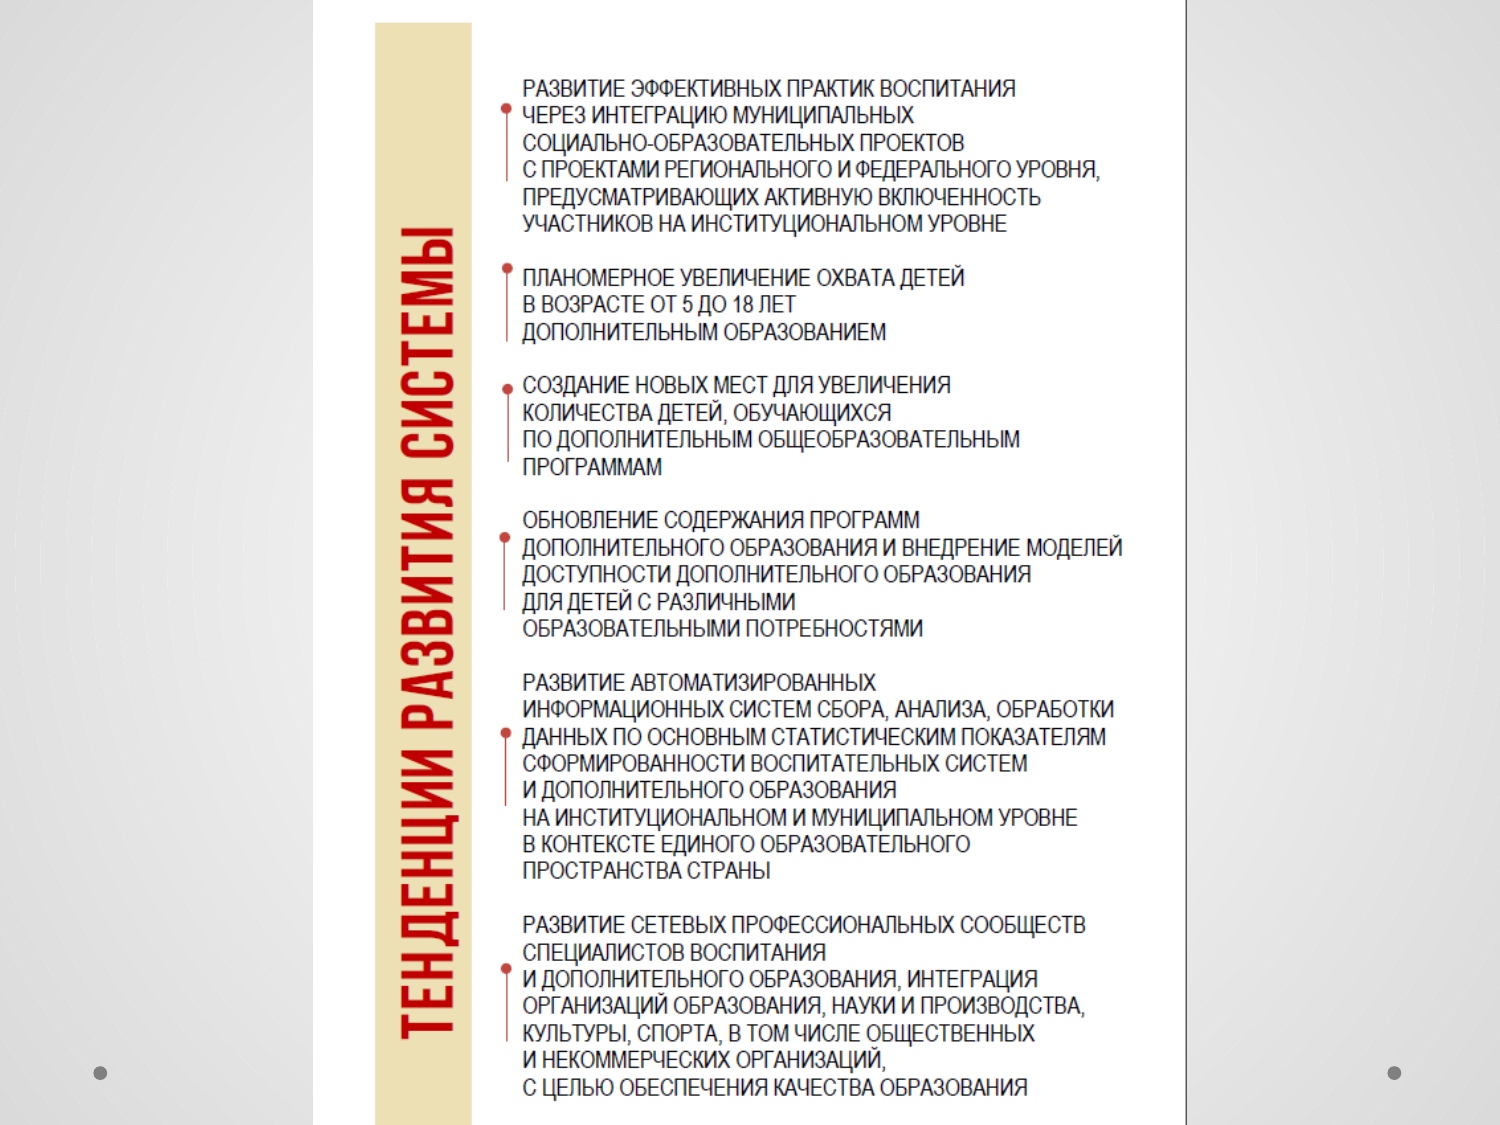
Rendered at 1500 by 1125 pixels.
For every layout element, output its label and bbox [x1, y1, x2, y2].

picture [313, 0, 1187, 1125]
